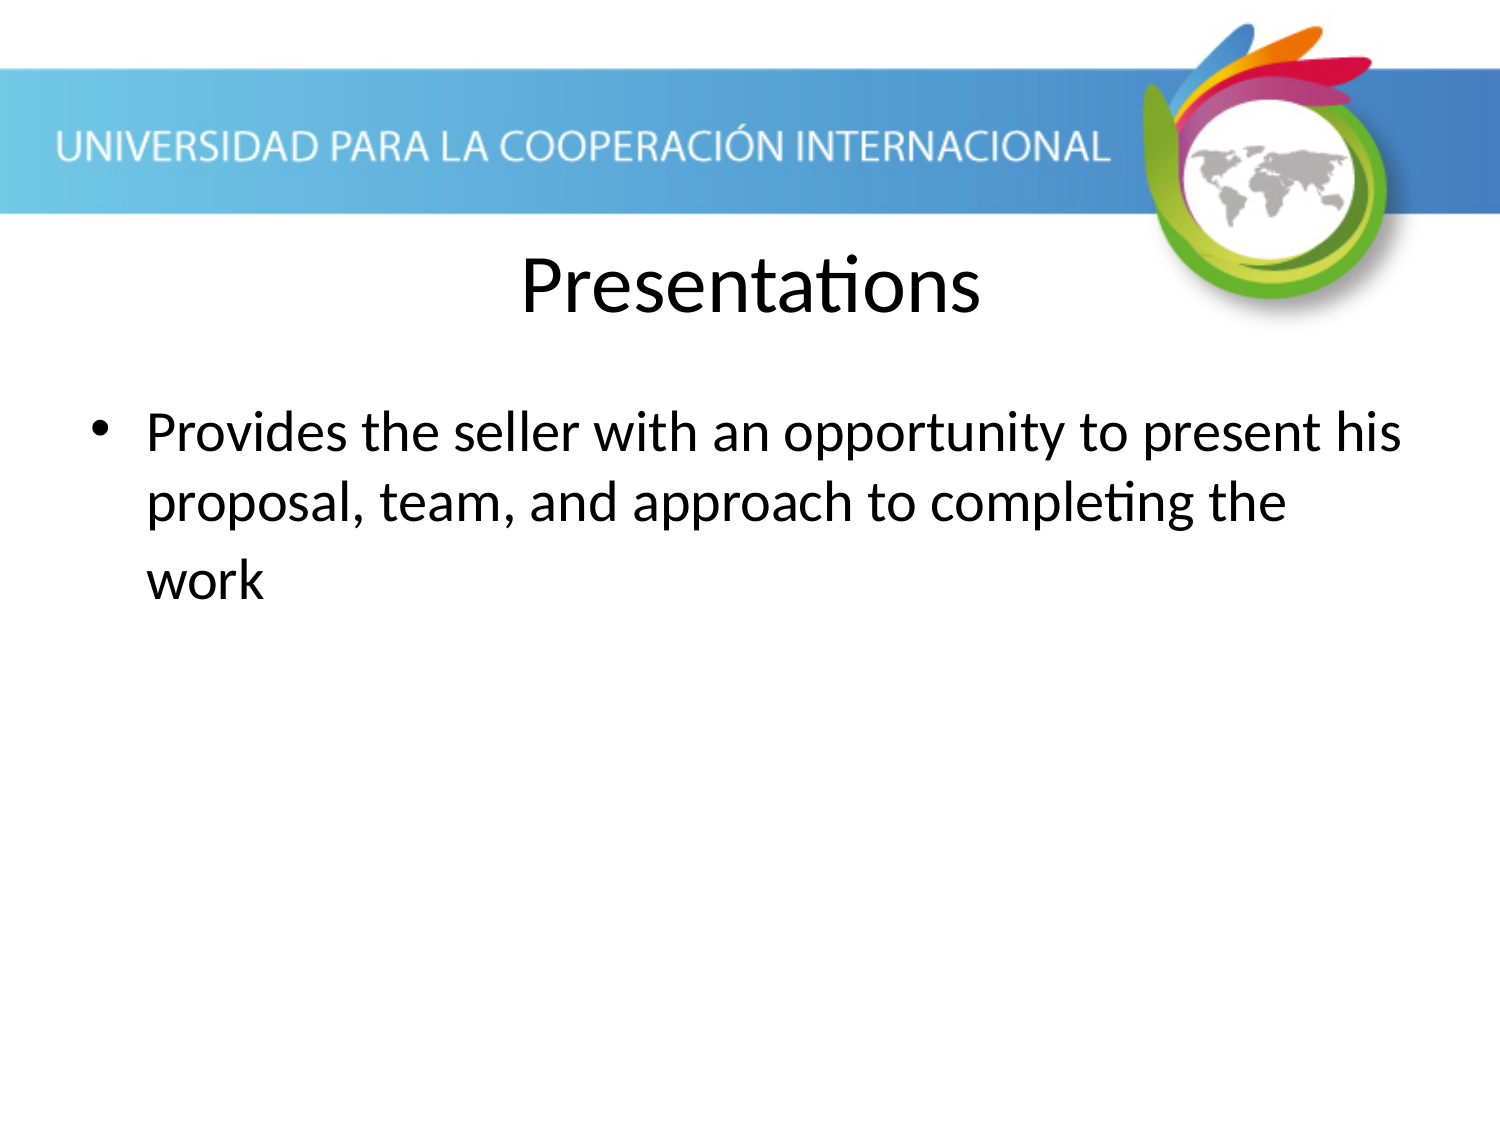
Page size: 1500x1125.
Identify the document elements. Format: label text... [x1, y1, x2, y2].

picture [0, 0, 1500, 1125]
title Presentations [76, 196, 1428, 362]
list Provides the seller with an opportunity to present his proposal, team, and approach to completing the work [74, 385, 1426, 1036]
